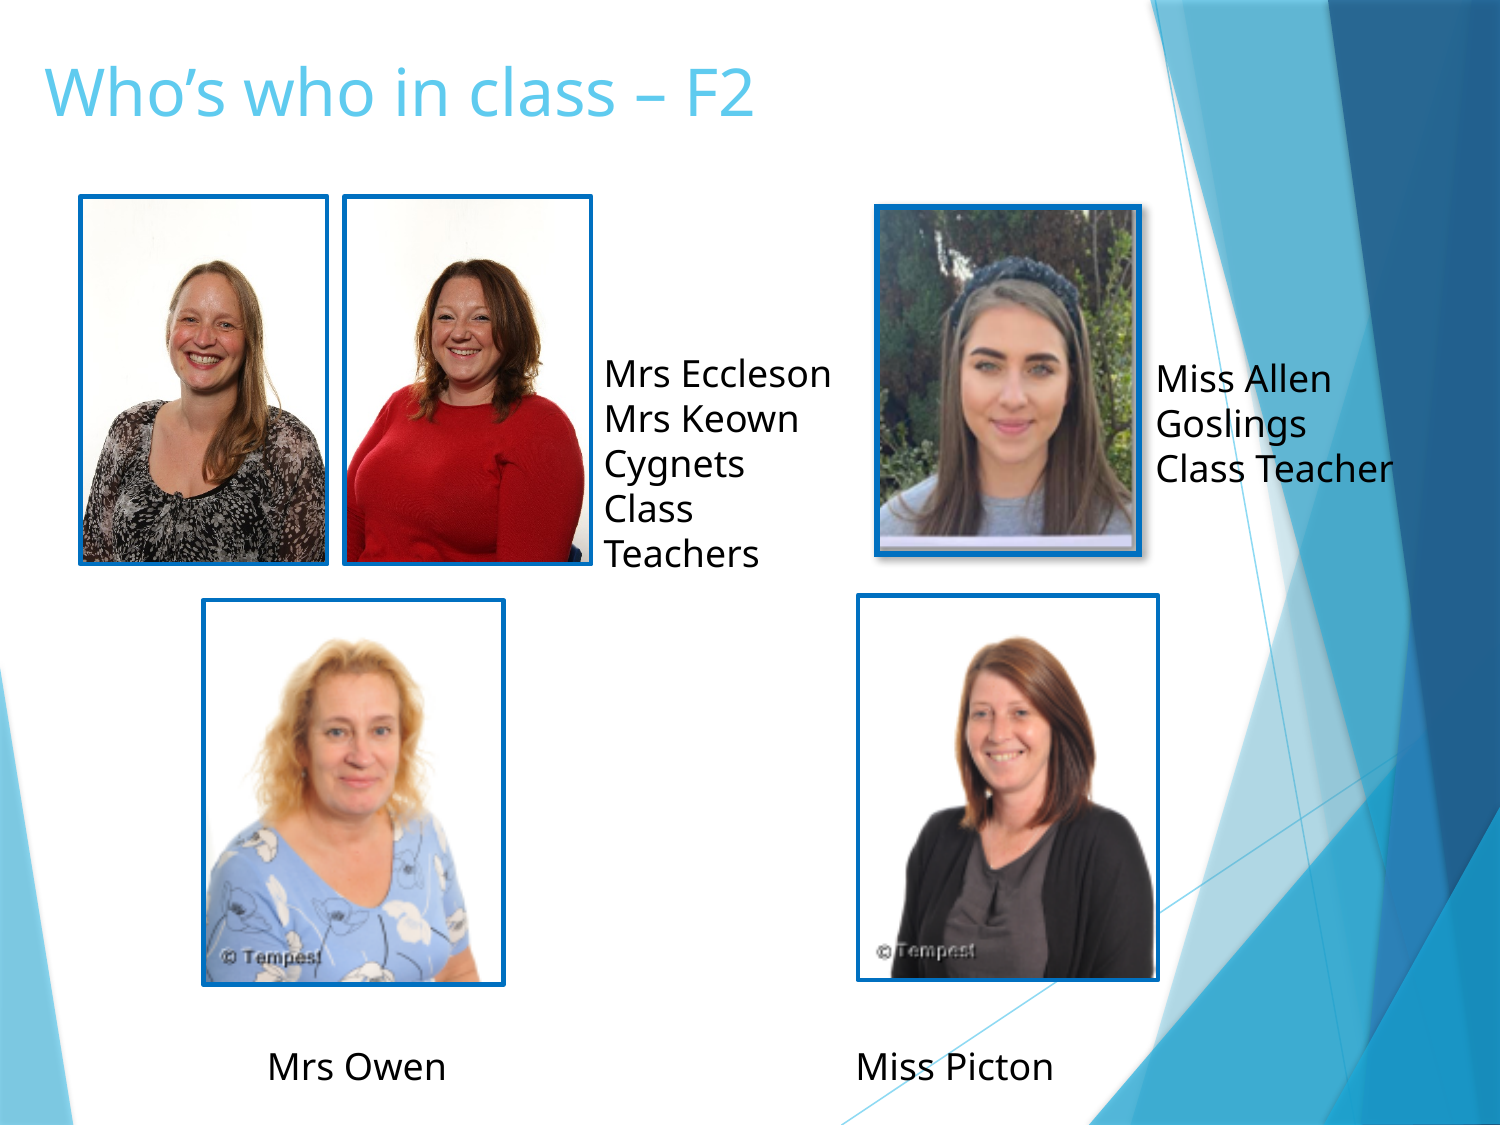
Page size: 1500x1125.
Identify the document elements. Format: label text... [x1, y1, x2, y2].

picture [82, 198, 326, 563]
text_box Miss Allen Goslings Class Teacher [1153, 347, 1422, 498]
picture [879, 209, 1137, 552]
picture [346, 198, 590, 563]
picture [204, 601, 502, 983]
text_box Mrs Owen Miss Picton [82, 1035, 1341, 1096]
picture [859, 597, 1157, 979]
text_box Mrs Eccleson Mrs Keown Cygnets Class Teachers [588, 342, 865, 583]
title Who’s who in class – F2 [29, 42, 774, 147]
